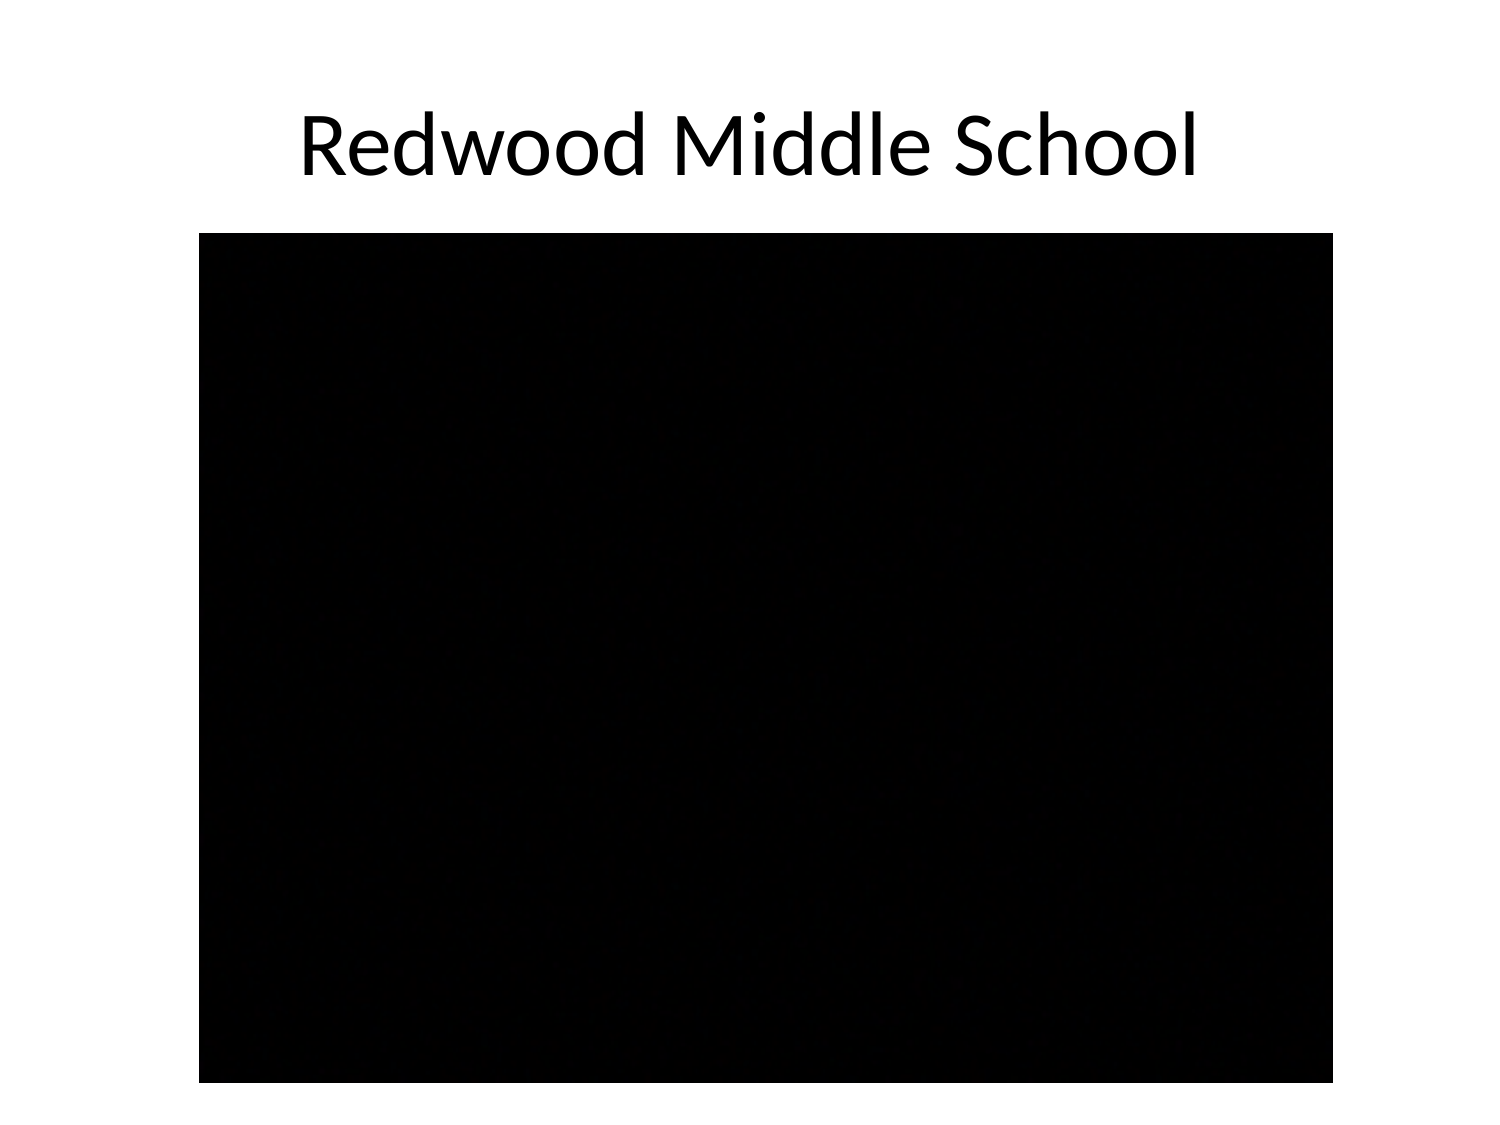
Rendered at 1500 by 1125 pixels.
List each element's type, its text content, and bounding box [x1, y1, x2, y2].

title Redwood Middle School [75, 45, 1425, 233]
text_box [198, 232, 1334, 1084]
